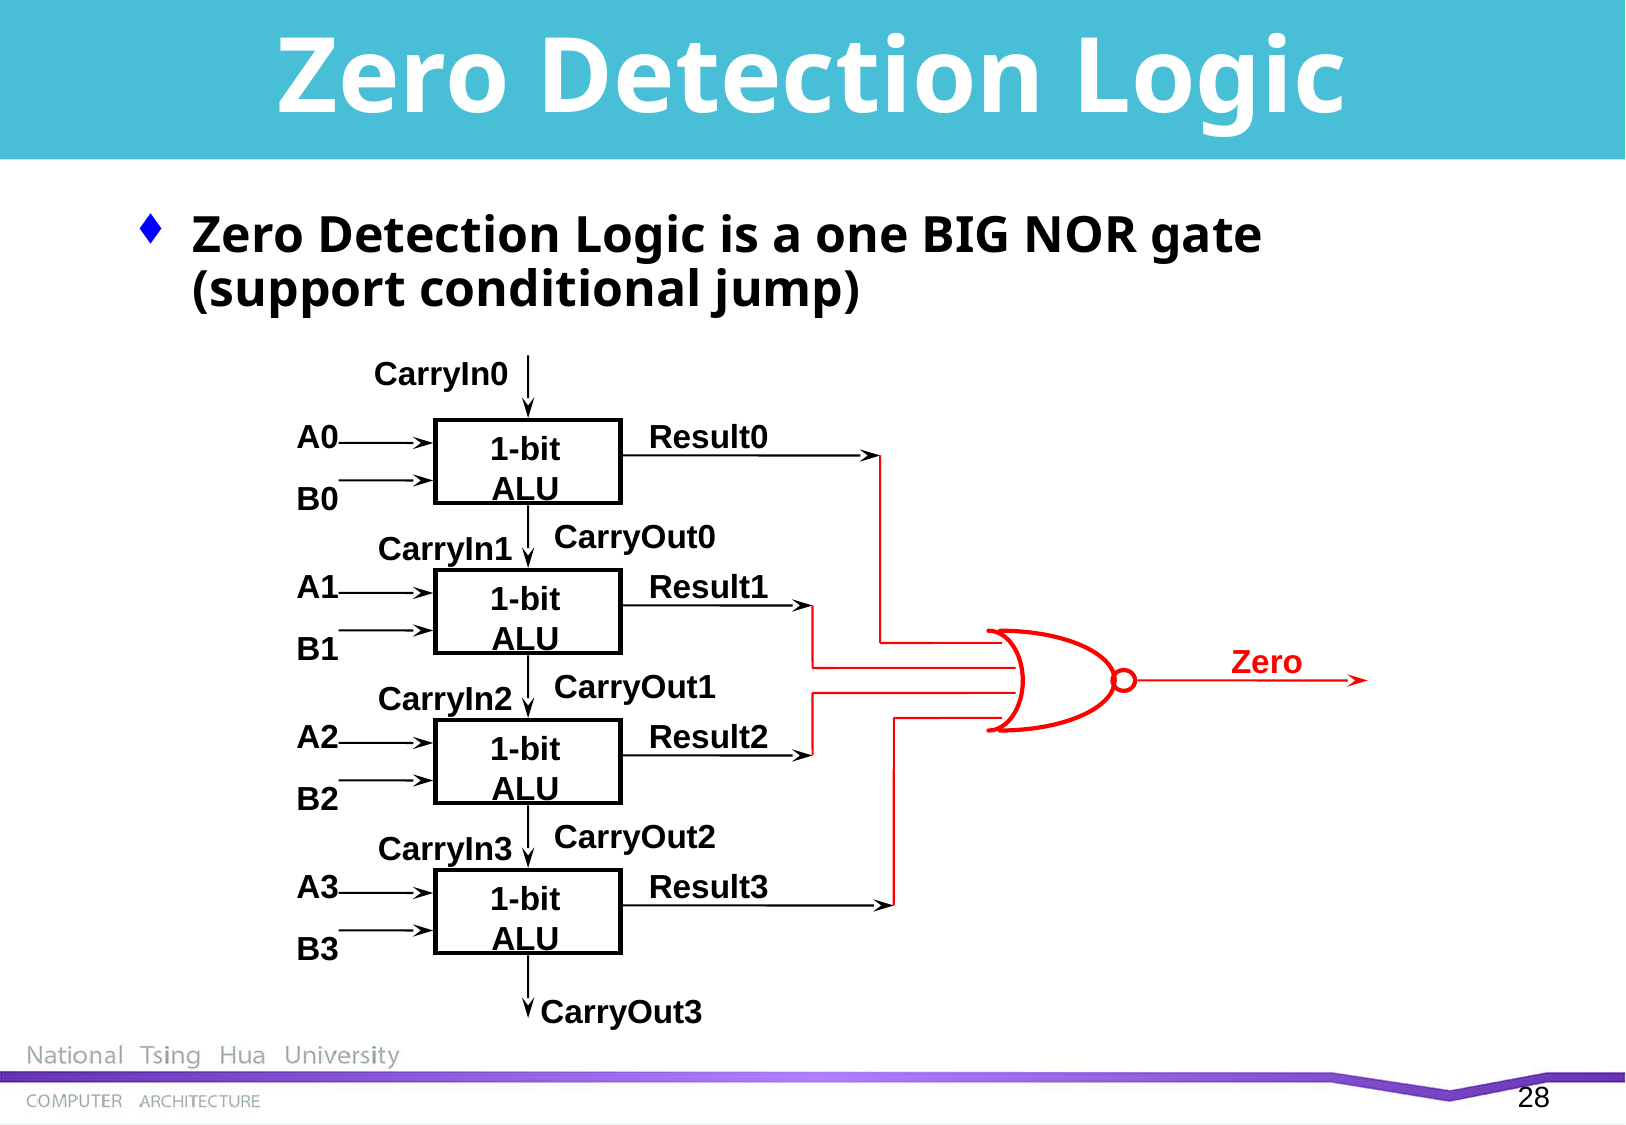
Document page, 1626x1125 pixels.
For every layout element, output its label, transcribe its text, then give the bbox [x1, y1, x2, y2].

list Zero Detection Logic is a one BIG NOR gate (support conditional jump) [121, 202, 1504, 1036]
title Zero Detection Logic [121, 6, 1504, 155]
slide_number 27 [1226, 1058, 1566, 1125]
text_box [988, 630, 1116, 731]
picture [0, 0, 1626, 1125]
